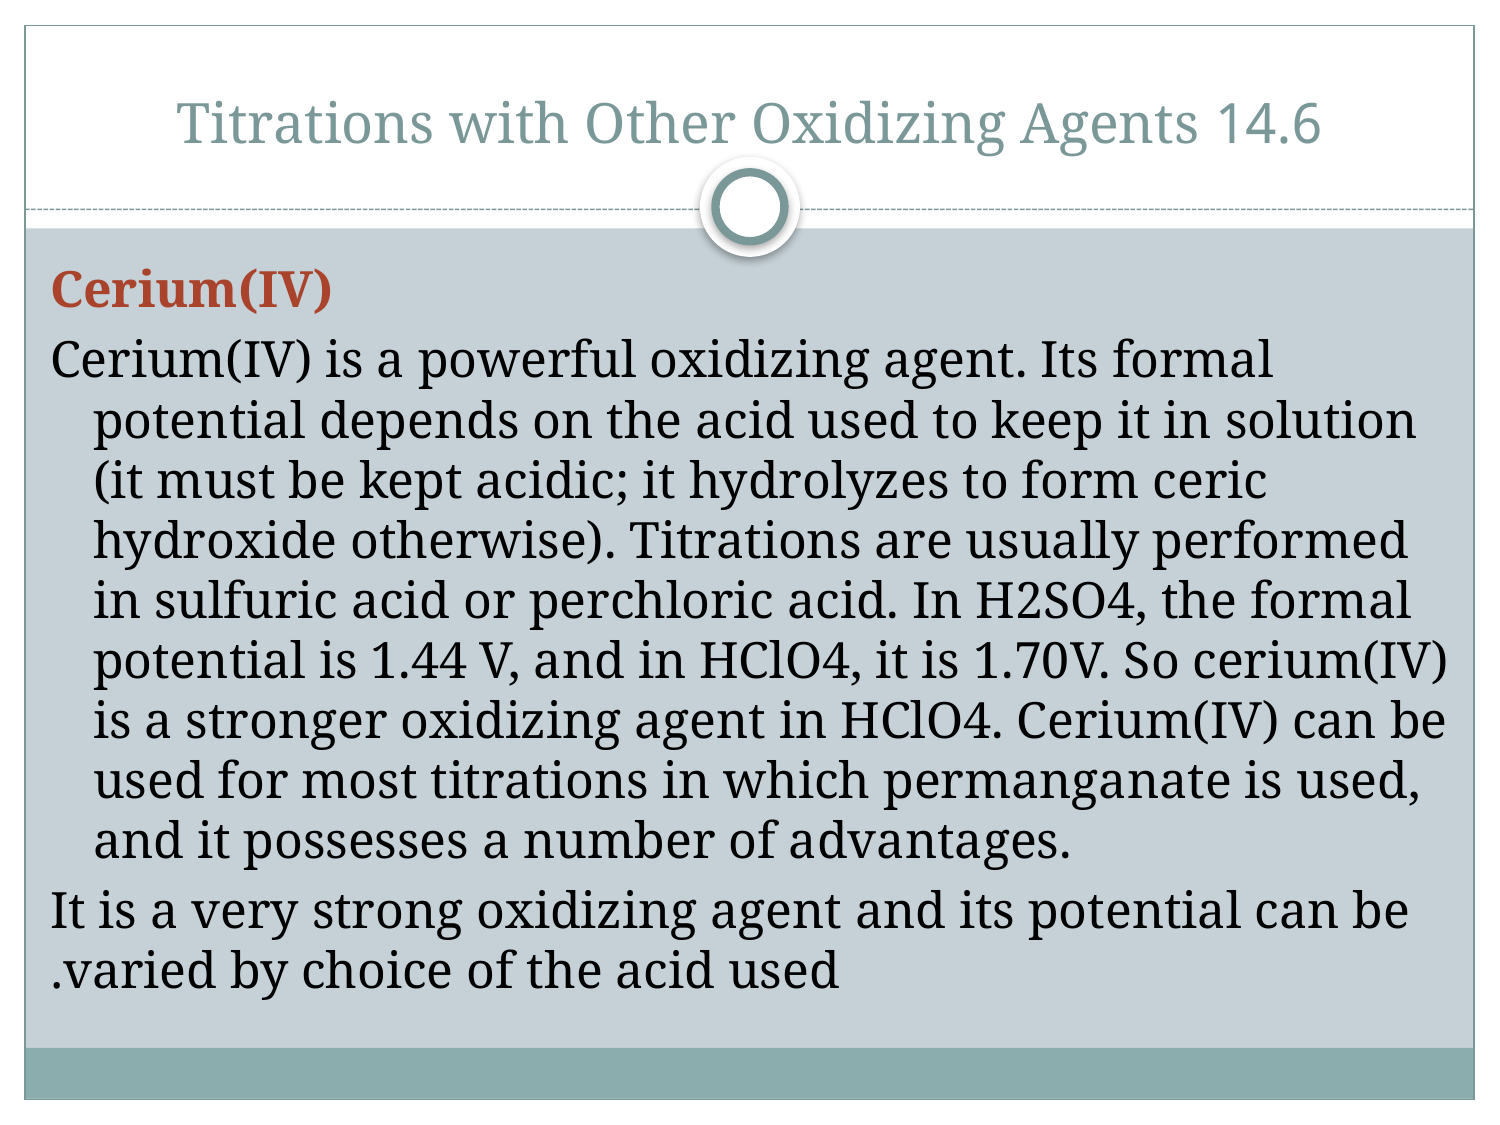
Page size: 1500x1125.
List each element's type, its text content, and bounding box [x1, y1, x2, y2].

title 14.6 Titrations with Other Oxidizing Agents [49, 37, 1450, 162]
list Cerium(IV) Cerium(IV) is a powerful oxidizing agent. Its formal potential depends on the acid used to keep it in solution (it must be kept acidic; it hydrolyzes to form ceric hydroxide otherwise). Titrations are usually performed in sulfuric acid or perchloric acid. In H2SO4, the formal potential is 1.44 V, and in HClO4, it is 1.70V. So cerium(IV) is a stronger oxidizing agent in HClO4. Cerium(IV) can be used for most titrations in which permanganate is used, and it possesses a number of advantages. It is a very strong oxidizing agent and its potential can be varied by choice of the acid used. [35, 250, 1465, 1032]
